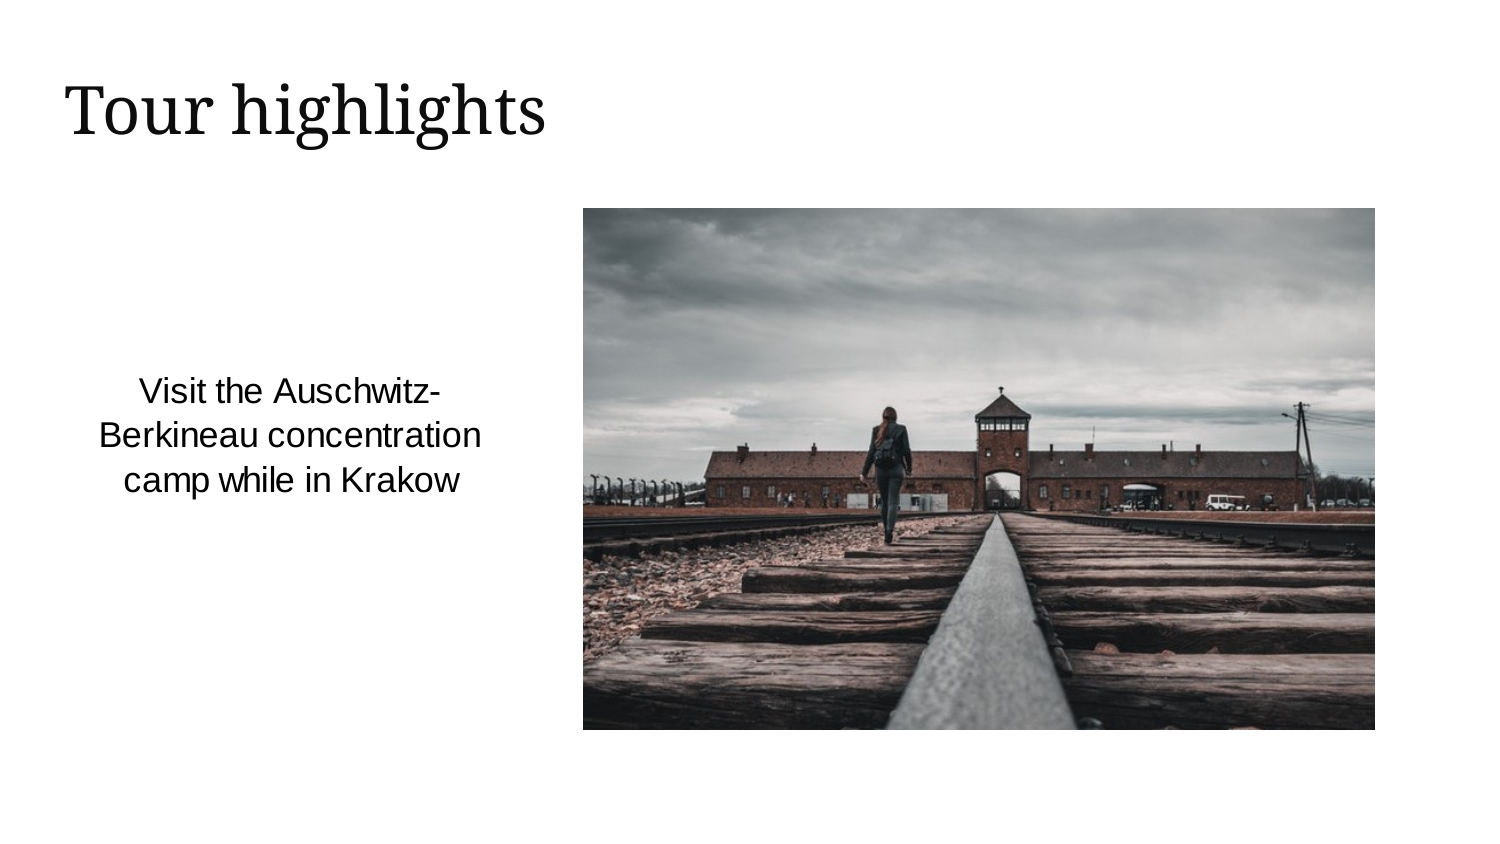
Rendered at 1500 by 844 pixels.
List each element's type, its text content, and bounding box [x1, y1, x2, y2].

text_box Tour highlights [49, 66, 663, 134]
picture [583, 208, 1376, 730]
picture [62, 214, 518, 656]
